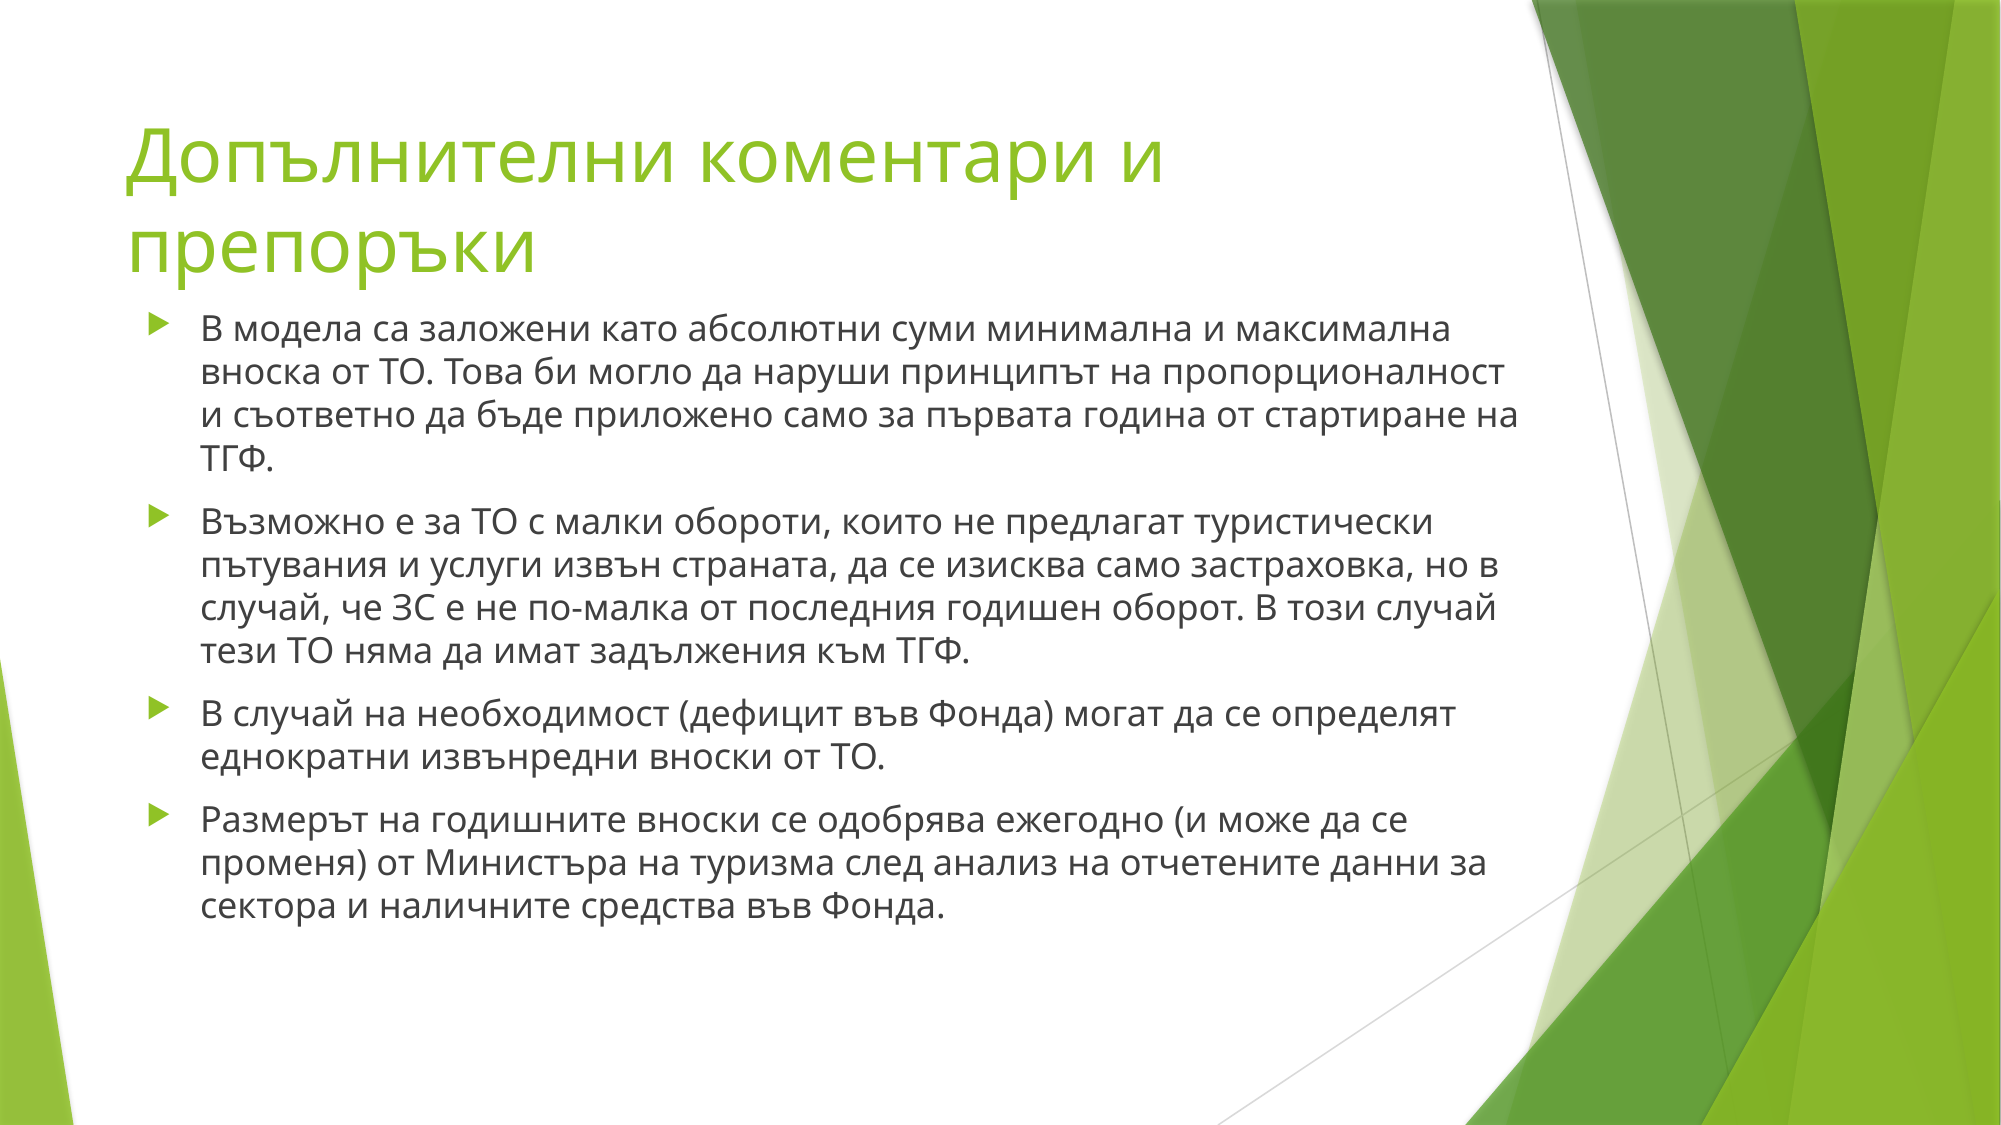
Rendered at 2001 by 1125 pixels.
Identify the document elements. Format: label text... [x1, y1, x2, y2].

list В модела са заложени като абсолютни суми минимална и максимална вноска от ТО. Това би могло да наруши принципът на пропорционалност и съответно да бъде приложено само за първата година от стартиране на ТГФ. Възможно е за ТО с малки обороти, които не предлагат туристически пътувания и услуги извън страната, да се изисква само застраховка, но в случай, че ЗС е не по-малка от последния годишен оборот. В този случай тези ТО няма да имат задължения към ТГФ. В случай на необходимост (дефицит във Фонда) могат да се определят еднократни извънредни вноски от ТО. Размерът на годишните вноски се одобрява ежегодно (и може да се променя) от Министъра на туризма след анализ на отчетените данни за сектора и наличните средства във Фонда. [131, 298, 1542, 935]
title Допълнителни коментари и препоръки [111, 99, 1522, 317]
